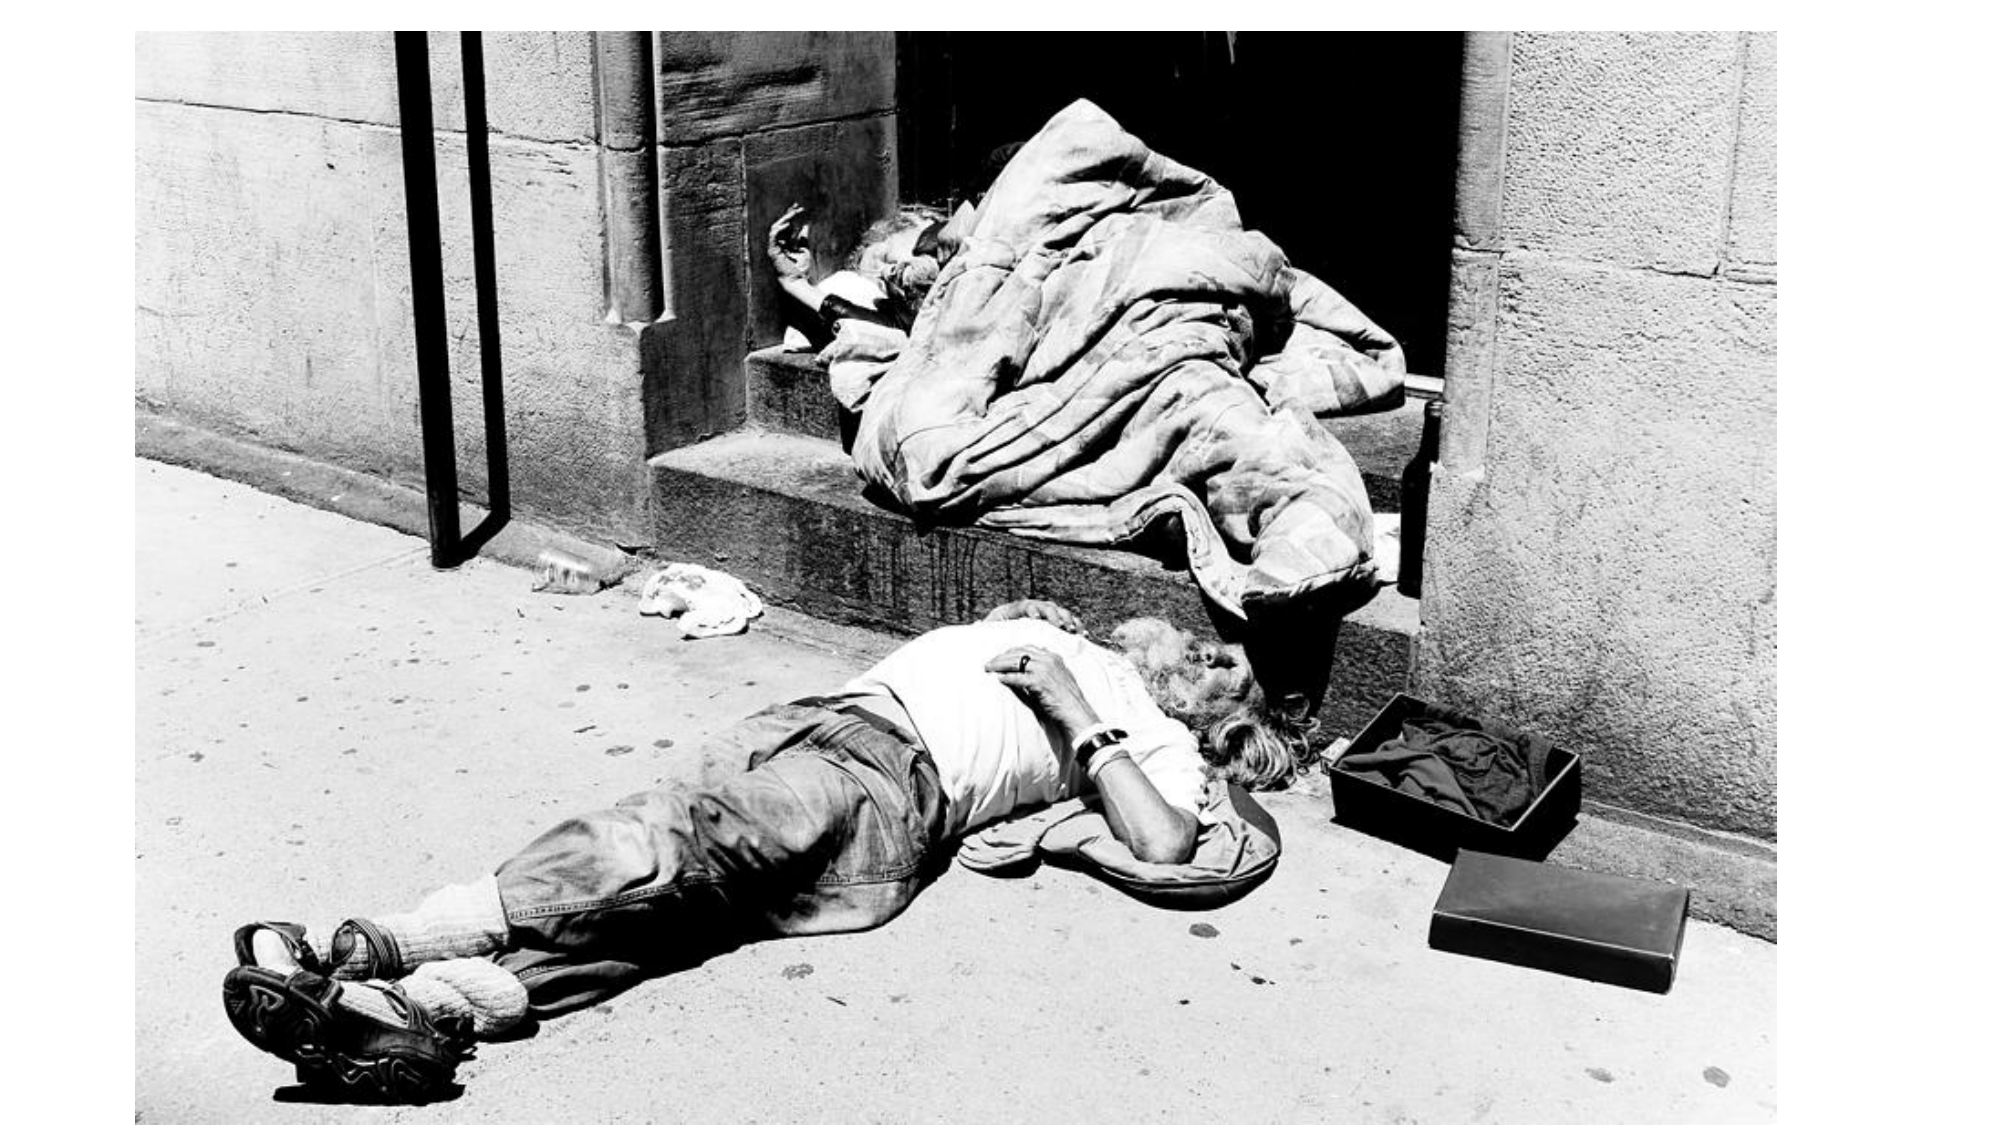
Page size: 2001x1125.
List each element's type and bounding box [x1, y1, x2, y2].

picture [135, 31, 1777, 1125]
